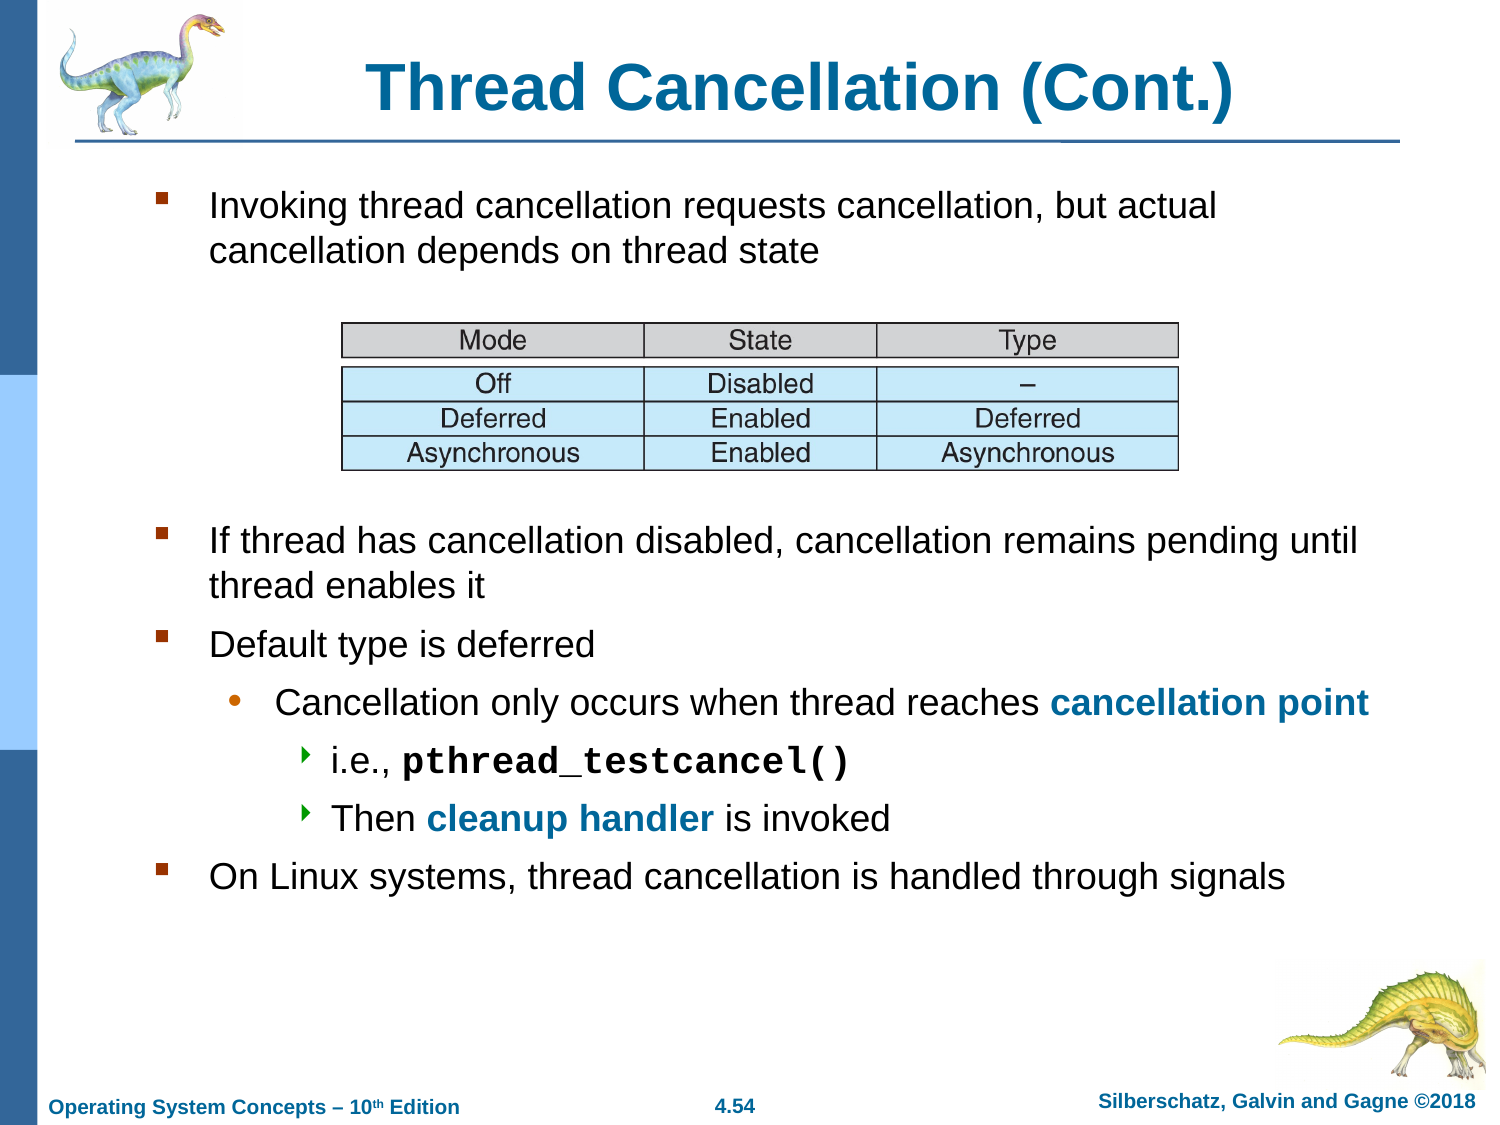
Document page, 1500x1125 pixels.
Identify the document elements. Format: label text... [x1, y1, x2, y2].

picture [1275, 959, 1486, 1090]
list Invoking thread cancellation requests cancellation, but actual cancellation depends on thread state If thread has cancellation disabled, cancellation remains pending until thread enables it Default type is deferred Cancellation only occurs when thread reaches cancellation point i.e., pthread_testcancel() Then cleanup handler is invoked On Linux systems, thread cancellation is handled through signals [137, 173, 1407, 988]
picture [46, 0, 243, 149]
picture [341, 321, 1179, 471]
title Thread Cancellation (Cont.) [177, 36, 1425, 132]
